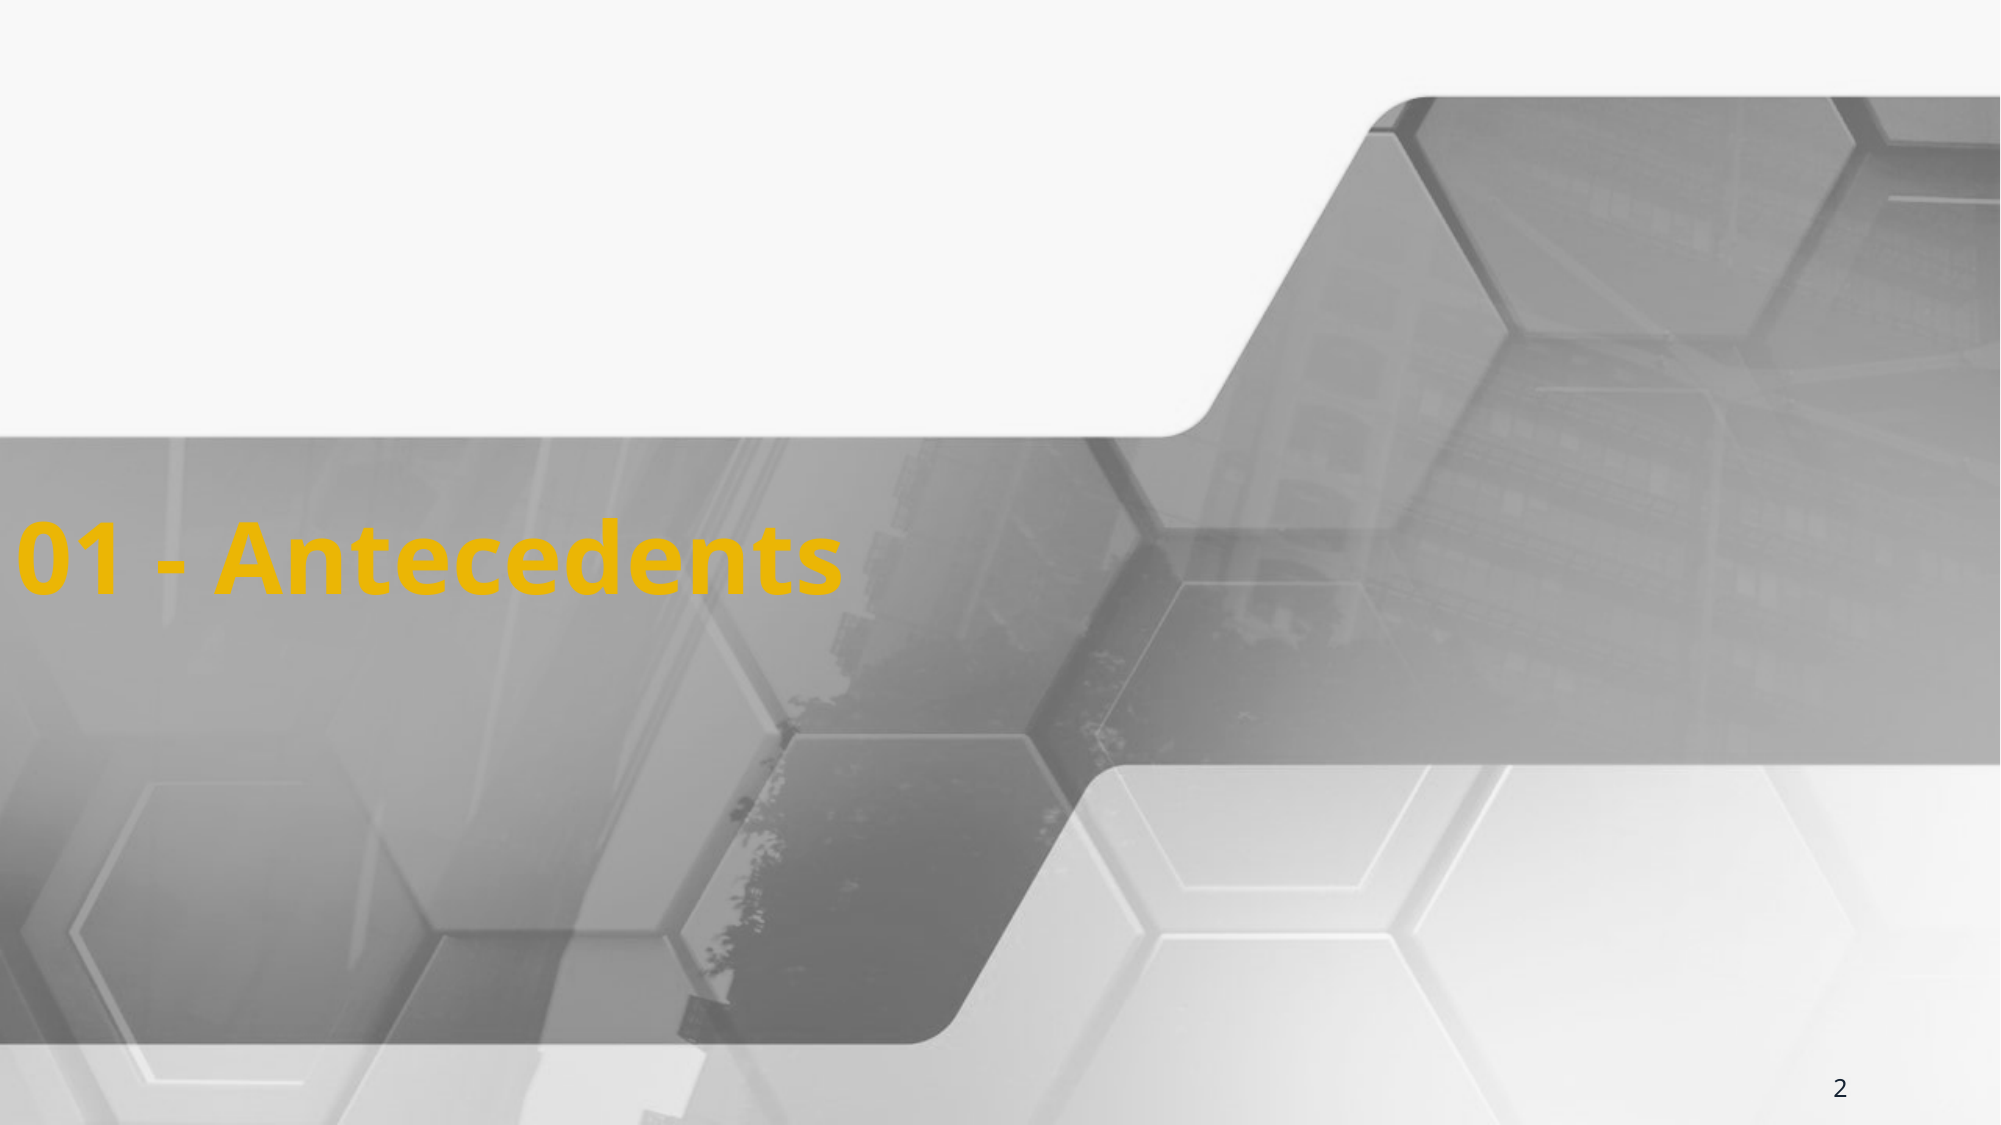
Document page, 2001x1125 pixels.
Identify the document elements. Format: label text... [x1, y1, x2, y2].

list 01 - Antecedents [0, 500, 2000, 625]
slide_number 2 [1412, 1057, 1863, 1118]
